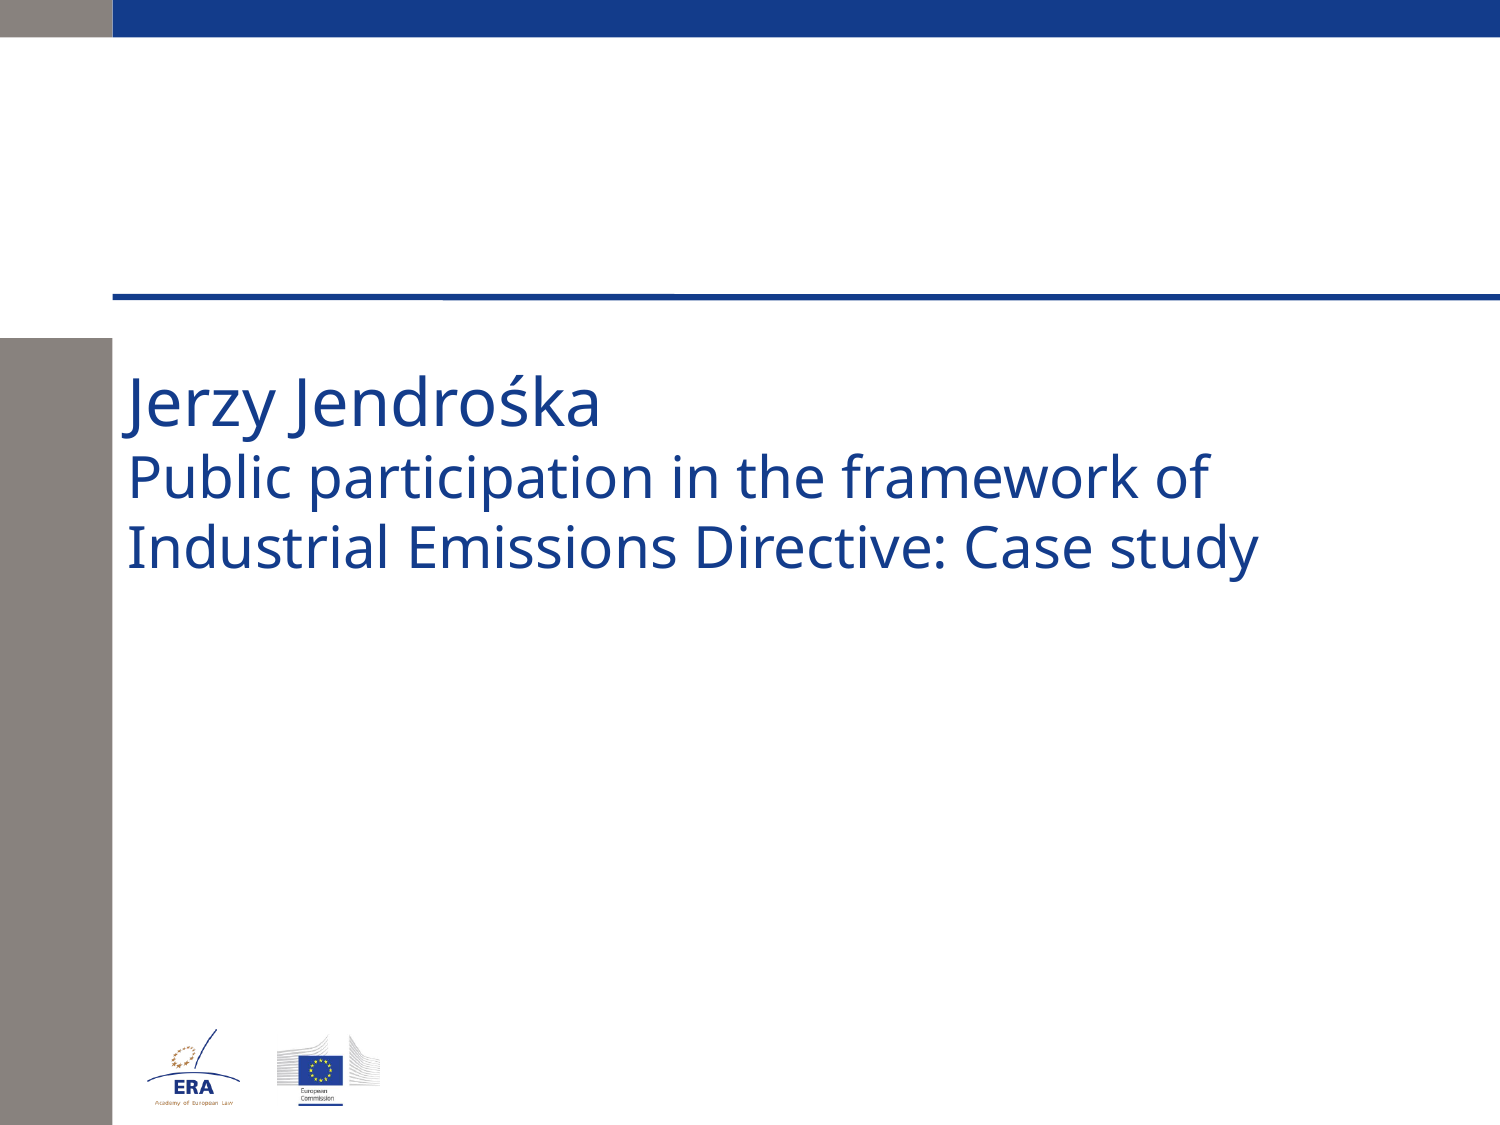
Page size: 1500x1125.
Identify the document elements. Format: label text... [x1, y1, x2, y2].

picture [277, 1034, 380, 1106]
title Jerzy Jendrośka Public participation in the framework of Industrial Emissions Directive: Case study [112, 349, 1388, 591]
picture [147, 1029, 240, 1106]
